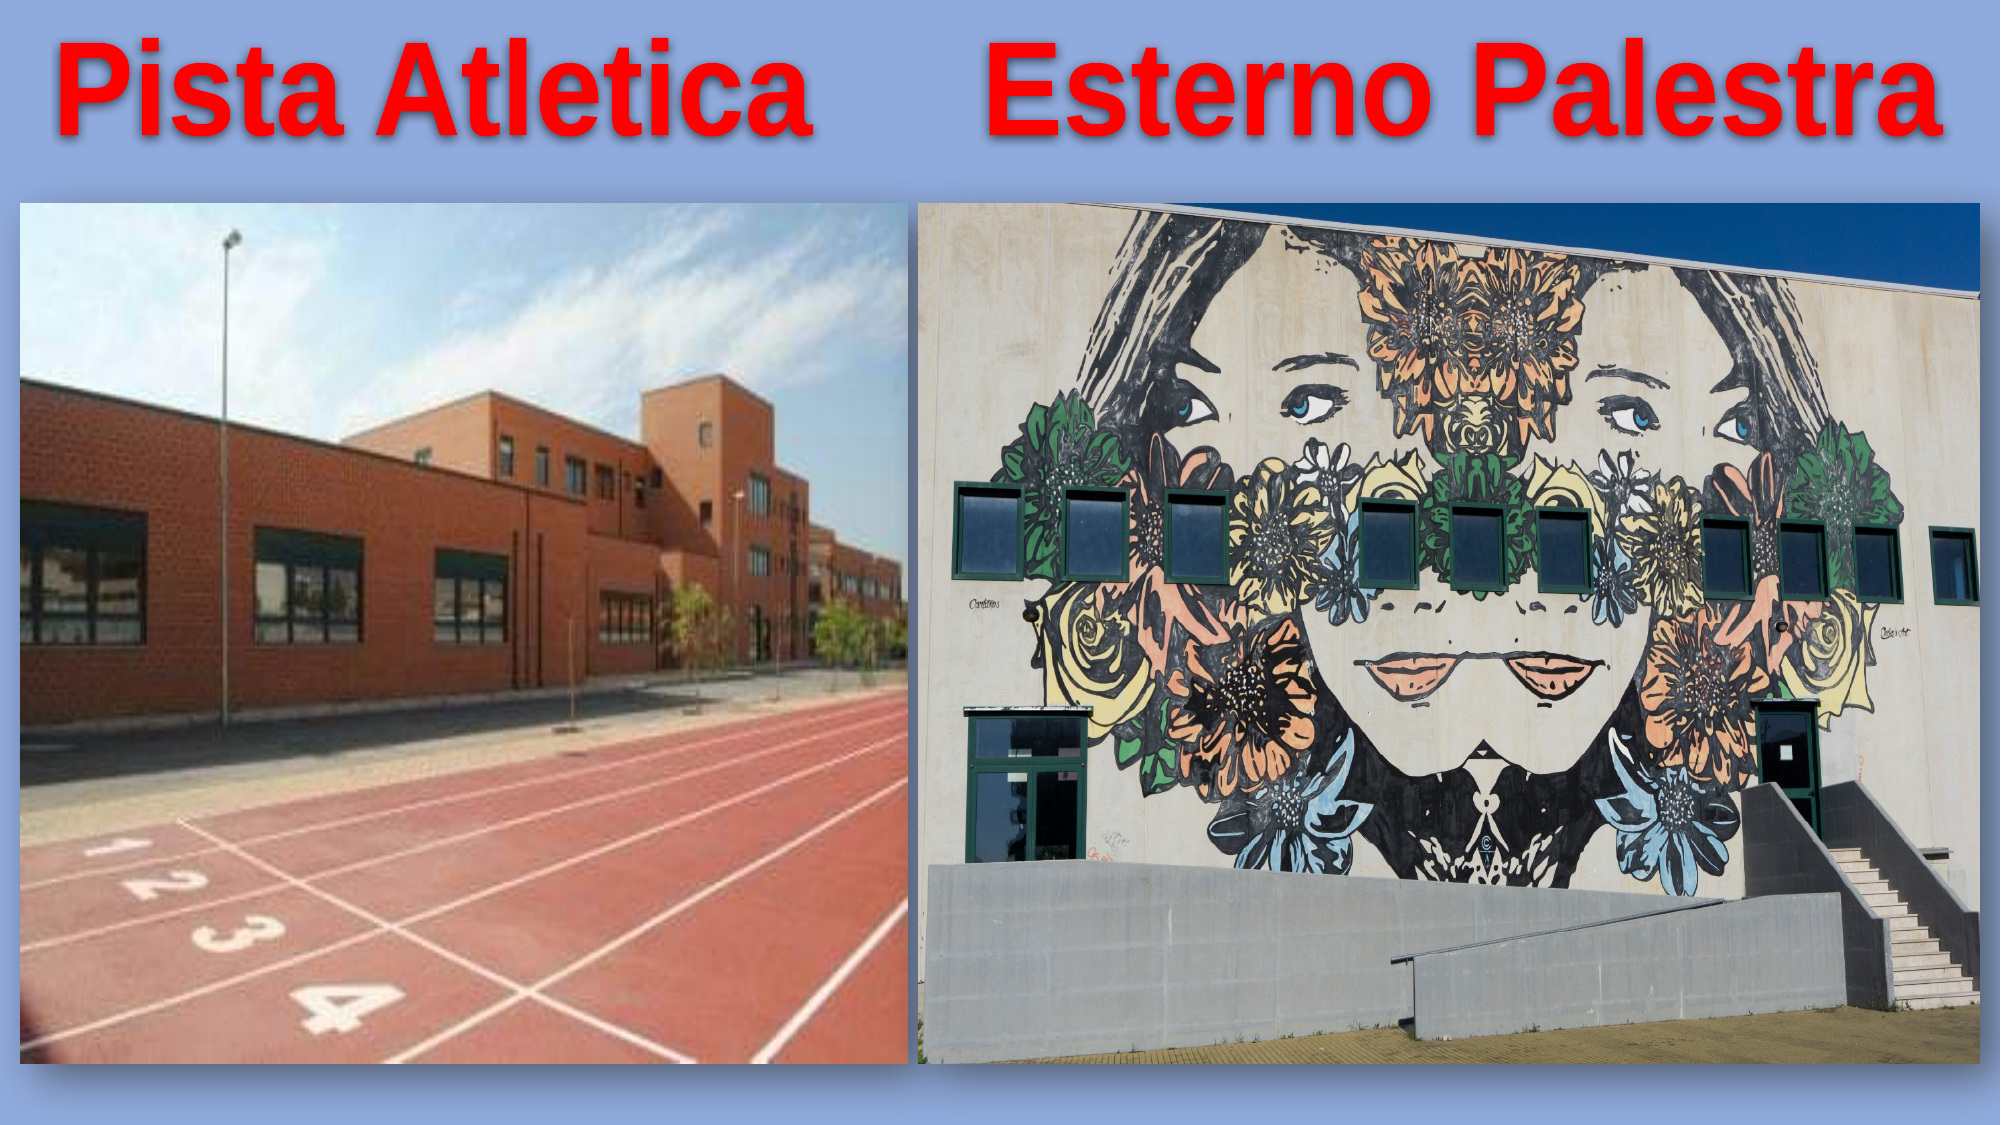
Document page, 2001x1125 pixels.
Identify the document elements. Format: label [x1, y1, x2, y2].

list [20, 203, 908, 1064]
picture [918, 203, 1980, 1064]
